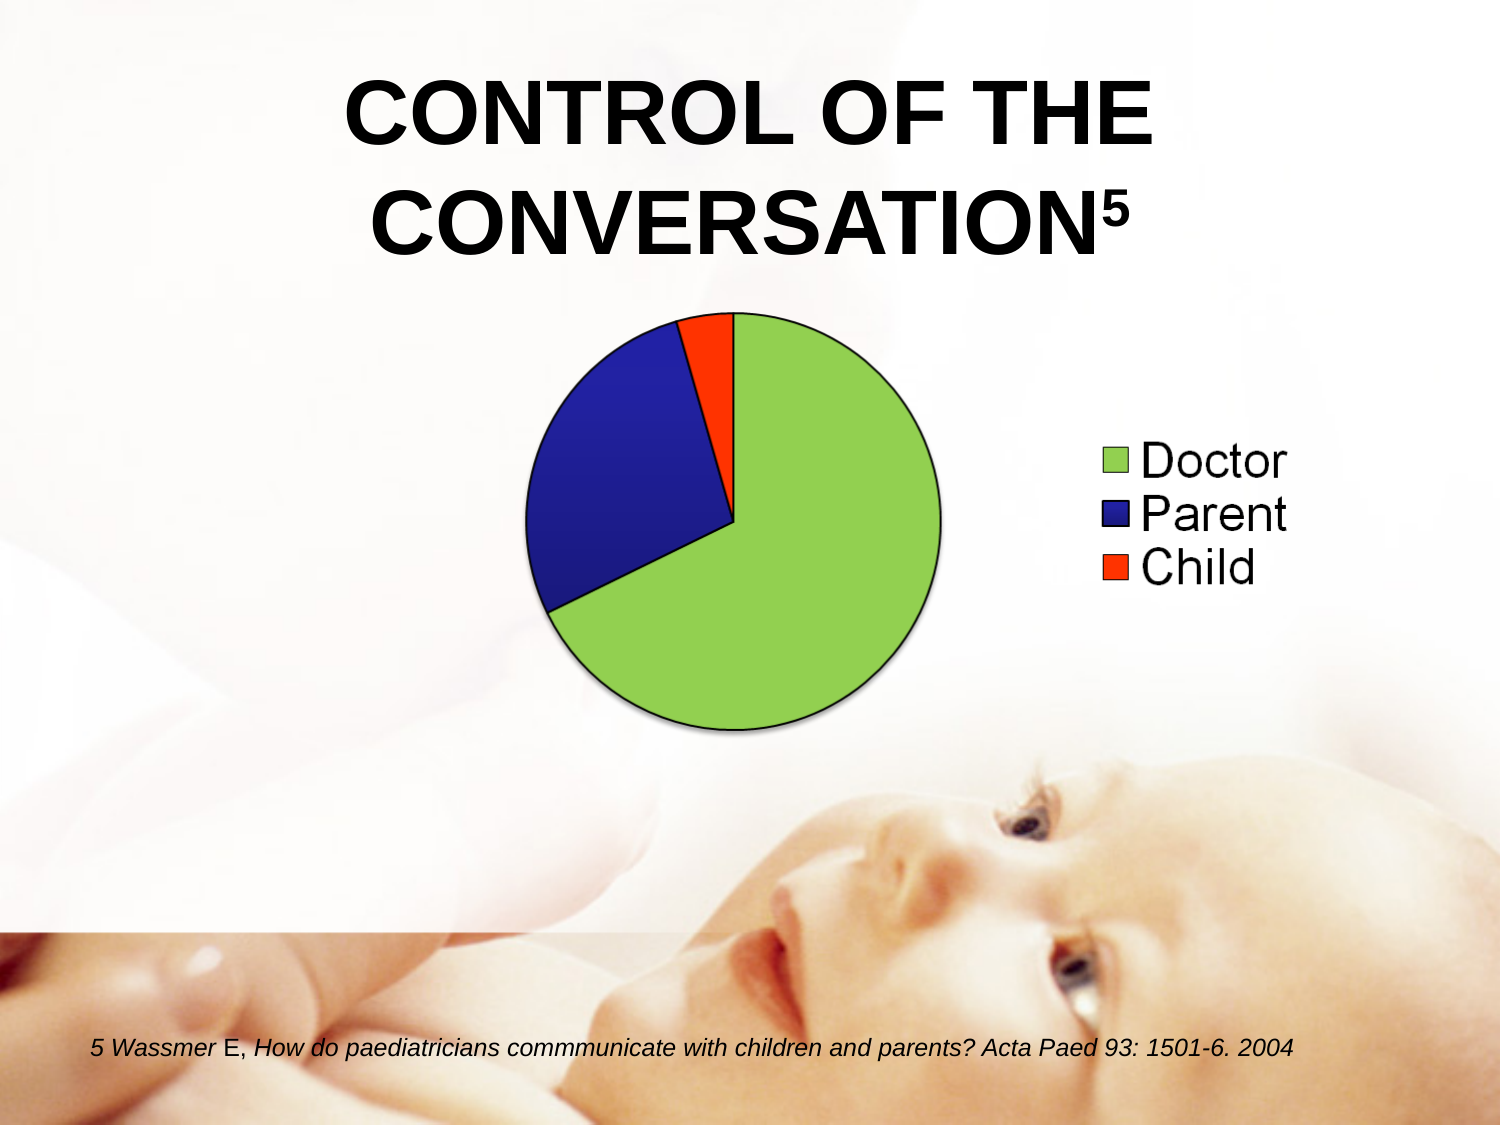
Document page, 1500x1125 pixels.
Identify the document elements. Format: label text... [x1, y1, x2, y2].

list 5 Wassmer E, How do paediatricians commmunicate with children and parents? Acta Paed 93: 1501-6. 2004 [75, 262, 1425, 1005]
title CONTROL OF THE CONVERSATION5 [75, 45, 1425, 233]
picture [0, 0, 1500, 1125]
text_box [265, 290, 1426, 752]
